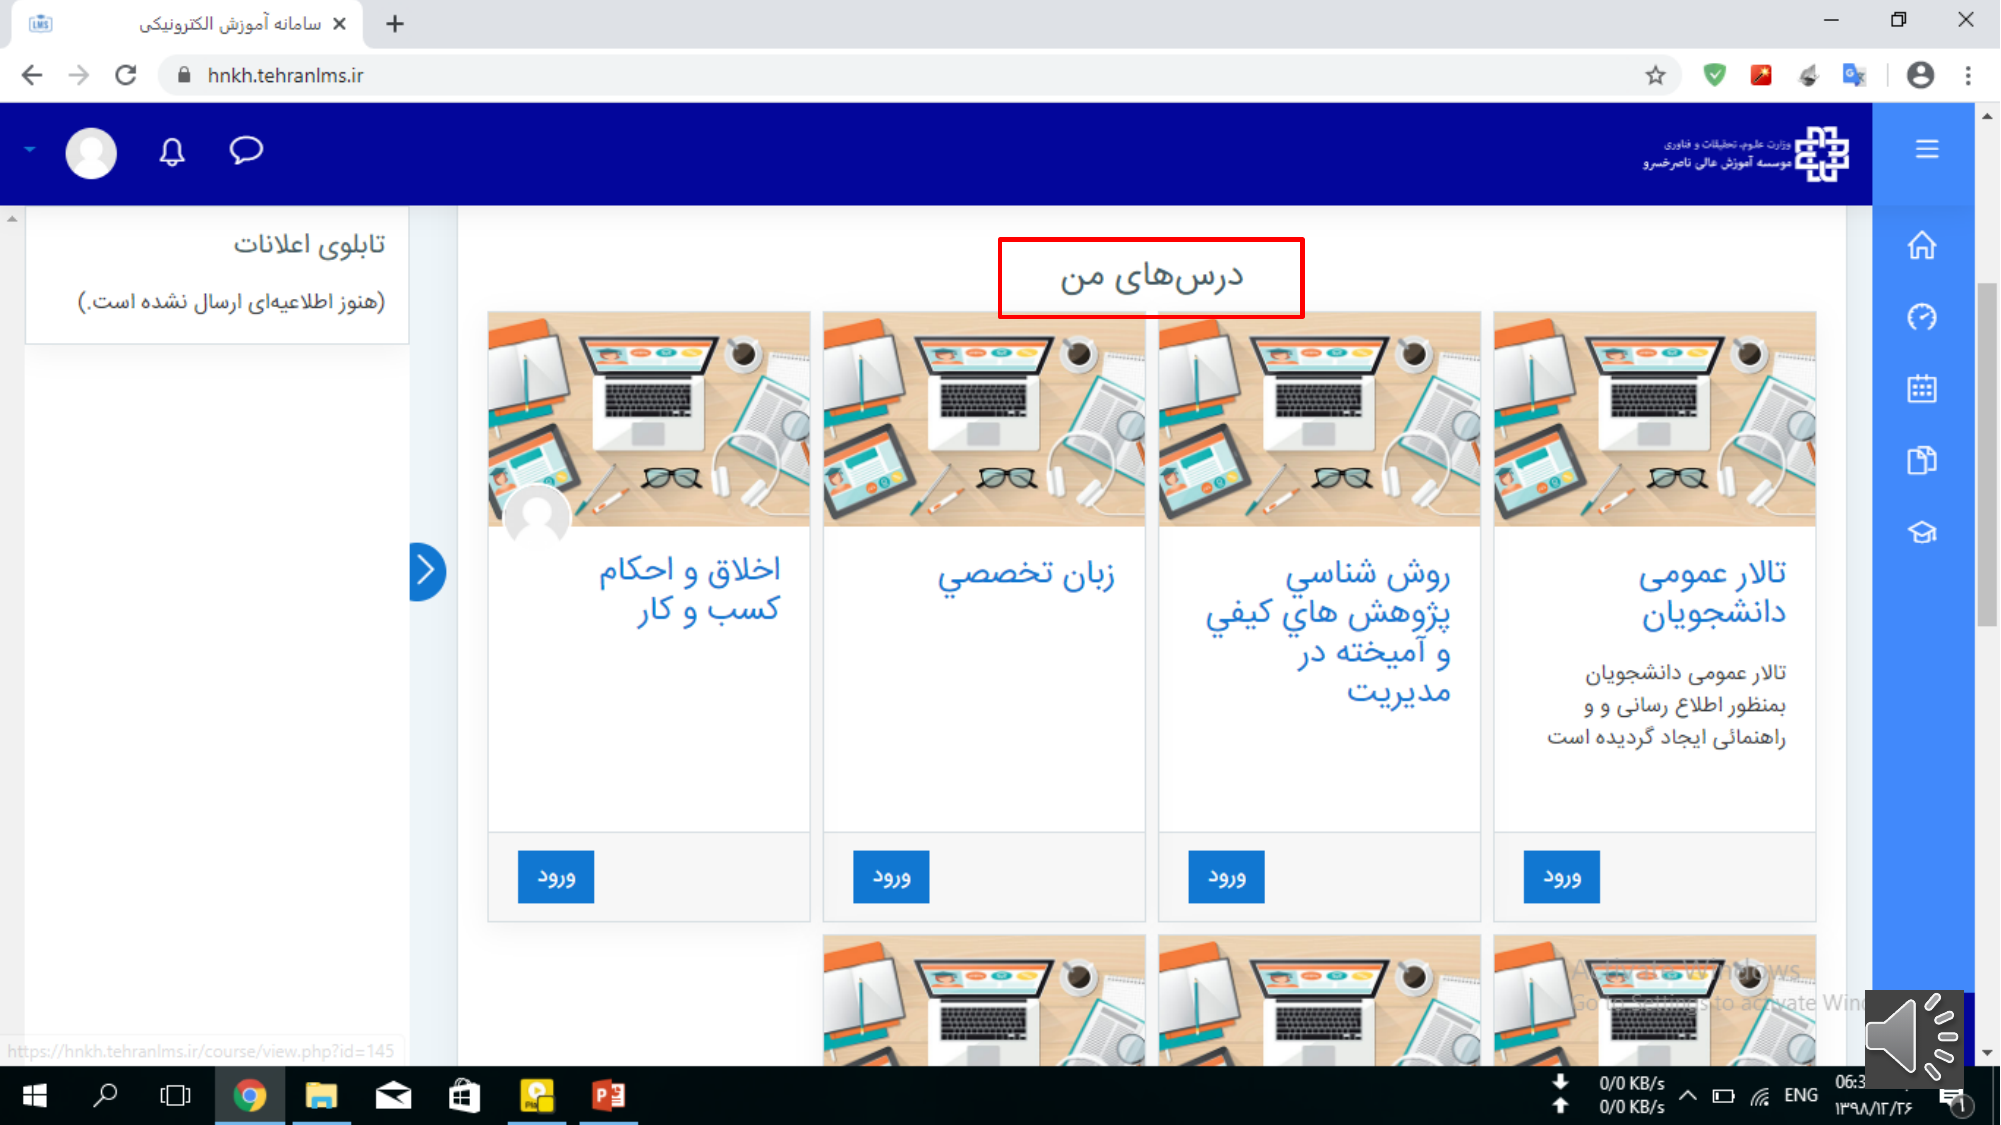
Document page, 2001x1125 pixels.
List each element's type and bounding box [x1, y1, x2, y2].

list [0, 0, 2000, 1125]
picture [1864, 989, 1965, 1090]
